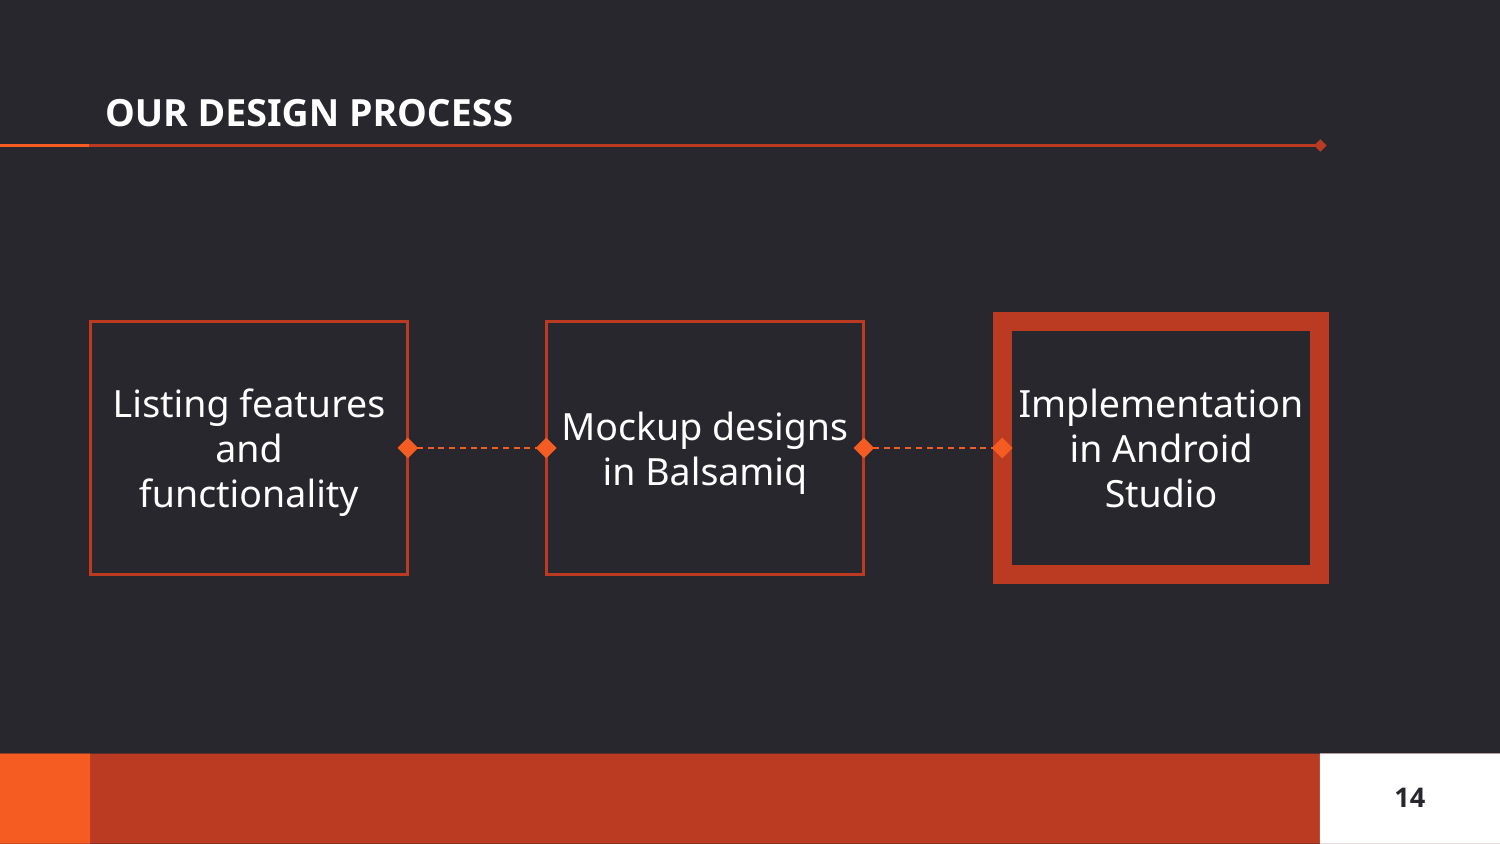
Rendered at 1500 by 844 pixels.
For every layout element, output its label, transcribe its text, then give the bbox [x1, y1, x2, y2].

text_box Listing features and functionality [90, 321, 408, 575]
title OUR DESIGN PROCESS [90, 59, 1320, 150]
text_box Mockup designs in Balsamiq [546, 321, 864, 575]
text_box Implementation in Android Studio [1002, 321, 1320, 575]
slide_number ‹#› [1320, 753, 1500, 844]
